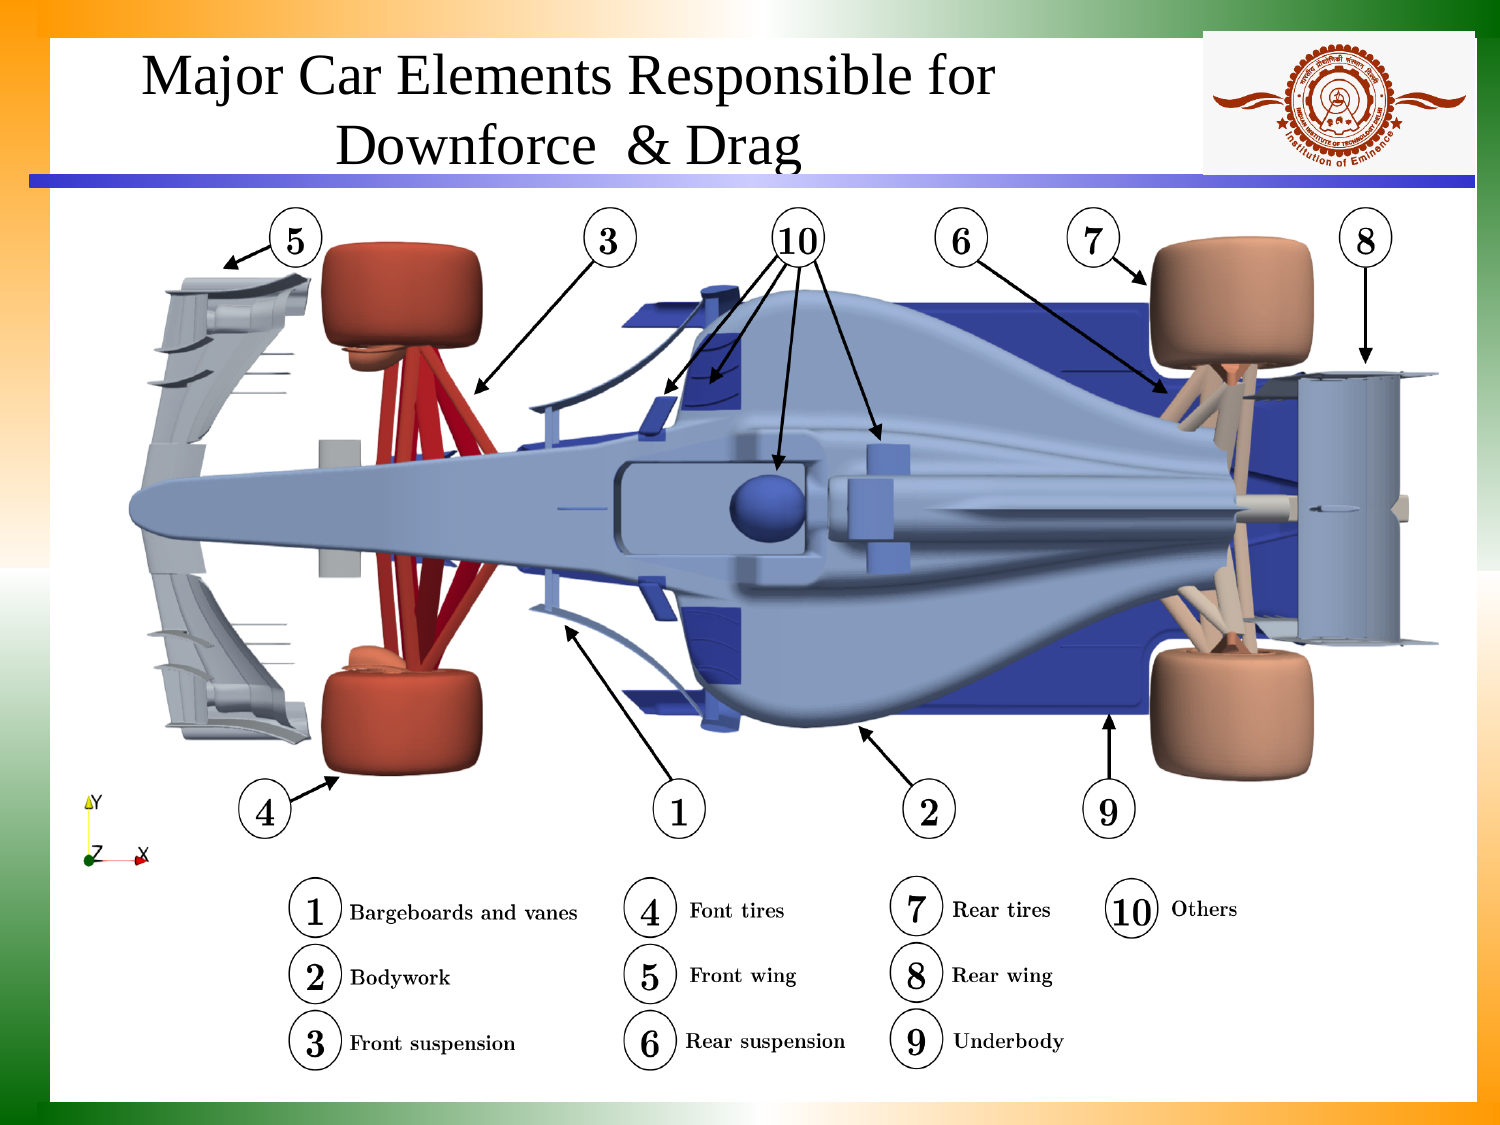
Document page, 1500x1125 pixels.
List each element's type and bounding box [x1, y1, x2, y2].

picture [56, 199, 1451, 1078]
text_box [0, 0, 1500, 1125]
